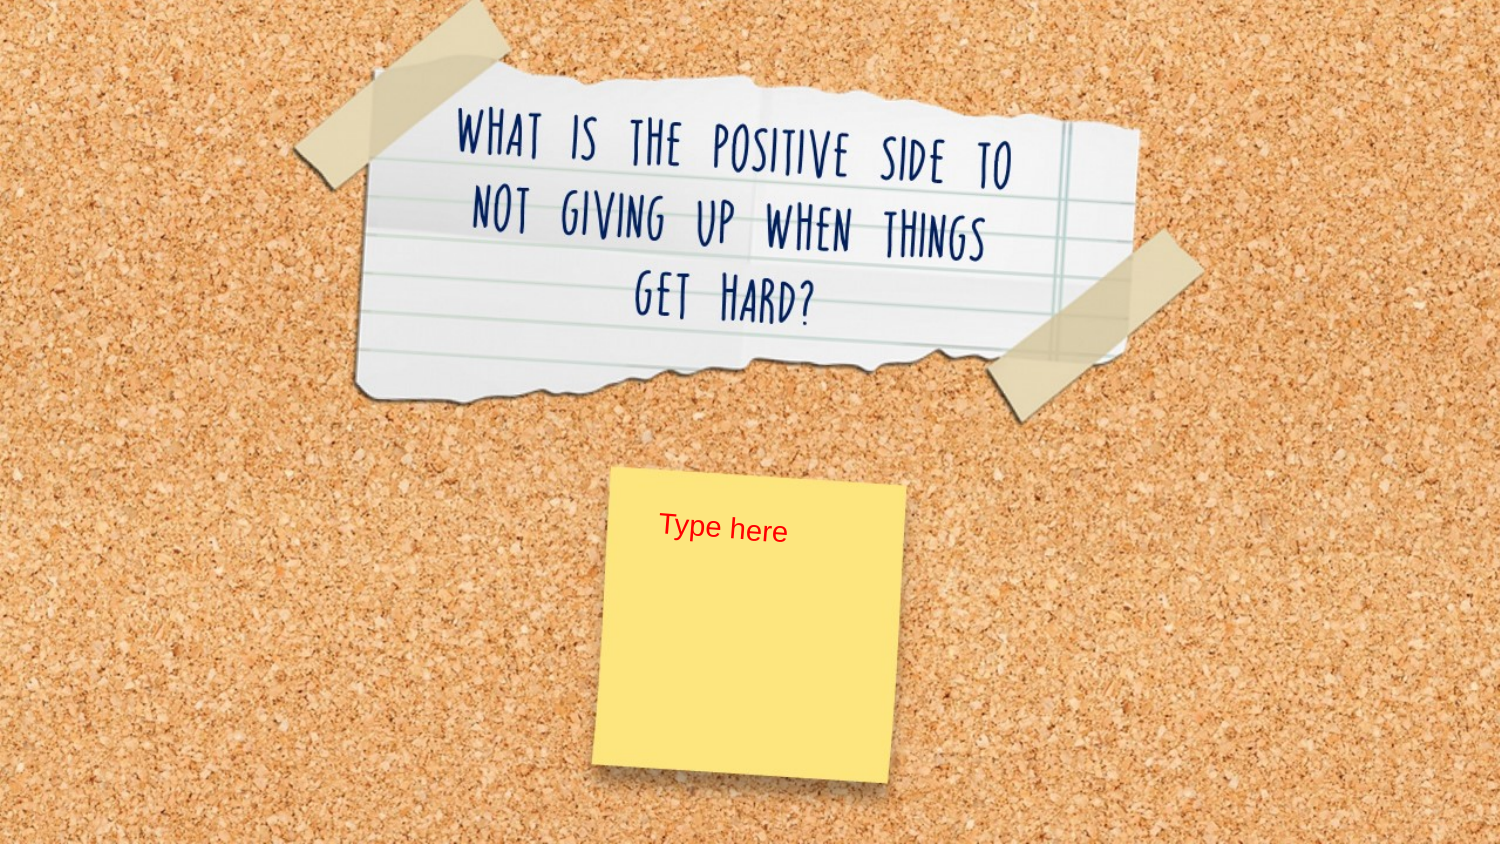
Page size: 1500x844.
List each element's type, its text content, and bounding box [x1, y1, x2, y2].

text_box Type here [625, 487, 875, 767]
picture [0, 0, 1500, 844]
